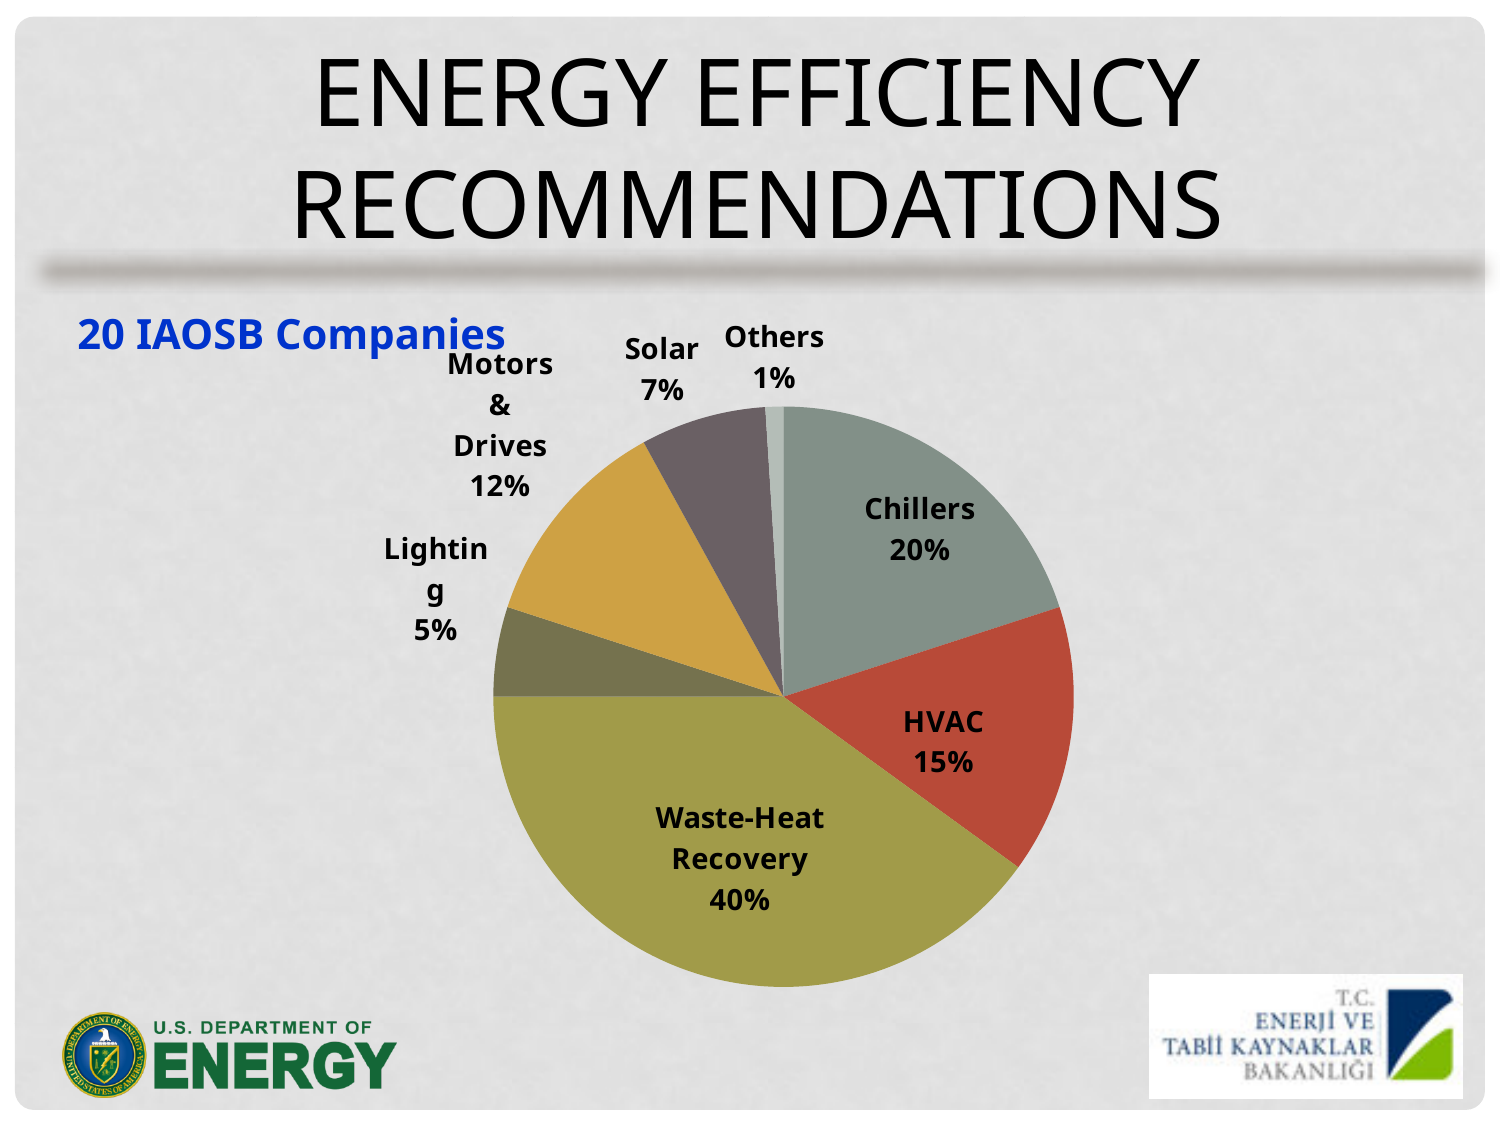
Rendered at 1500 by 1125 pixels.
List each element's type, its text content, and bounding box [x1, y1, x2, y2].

picture [62, 1012, 312, 1098]
picture [1213, 974, 1463, 1099]
text_box Energy efficiency recommendations [119, 24, 1395, 271]
chart [312, 299, 1213, 1125]
text_box [50, 271, 1444, 417]
text_box 20 IAOSB Companies [62, 299, 312, 365]
